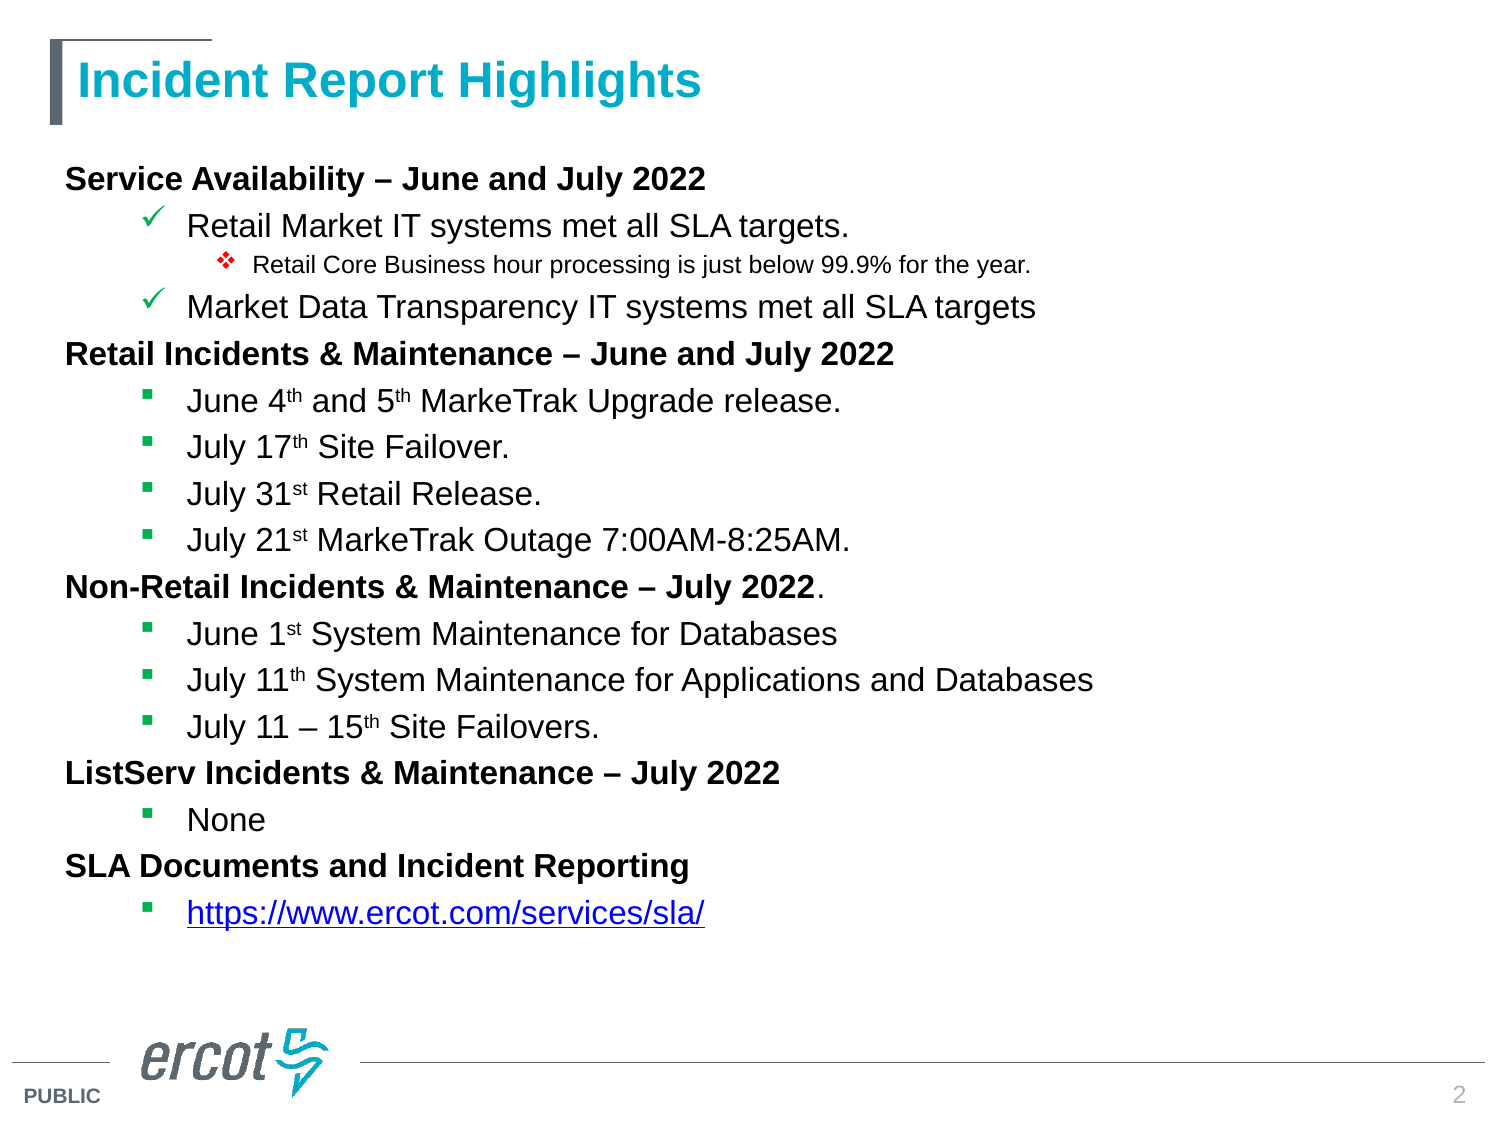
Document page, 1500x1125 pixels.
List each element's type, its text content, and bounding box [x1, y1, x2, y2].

picture [137, 1038, 332, 1100]
slide_number 2 [1437, 1076, 1475, 1112]
title Incident Report Highlights [62, 39, 1450, 138]
list Service Availability – June and July 2022 Retail Market IT systems met all SLA targets. Retail Core Business hour processing is just below 99.9% for the year. Market Data Transparency IT systems met all SLA targets Retail Incidents & Maintenance – June and July 2022 June 4th and 5th MarkeTrak Upgrade release. July 17th Site Failover. July 31st Retail Release. July 21st MarkeTrak Outage 7:00AM-8:25AM. Non-Retail Incidents & Maintenance – July 2022. June 1st System Maintenance for Databases July 11th System Maintenance for Applications and Databases July 11 – 15th Site Failovers. ListServ Incidents & Maintenance – July 2022 None SLA Documents and Incident Reporting https://www.ercot.com/services/sla/ [50, 149, 1450, 1038]
